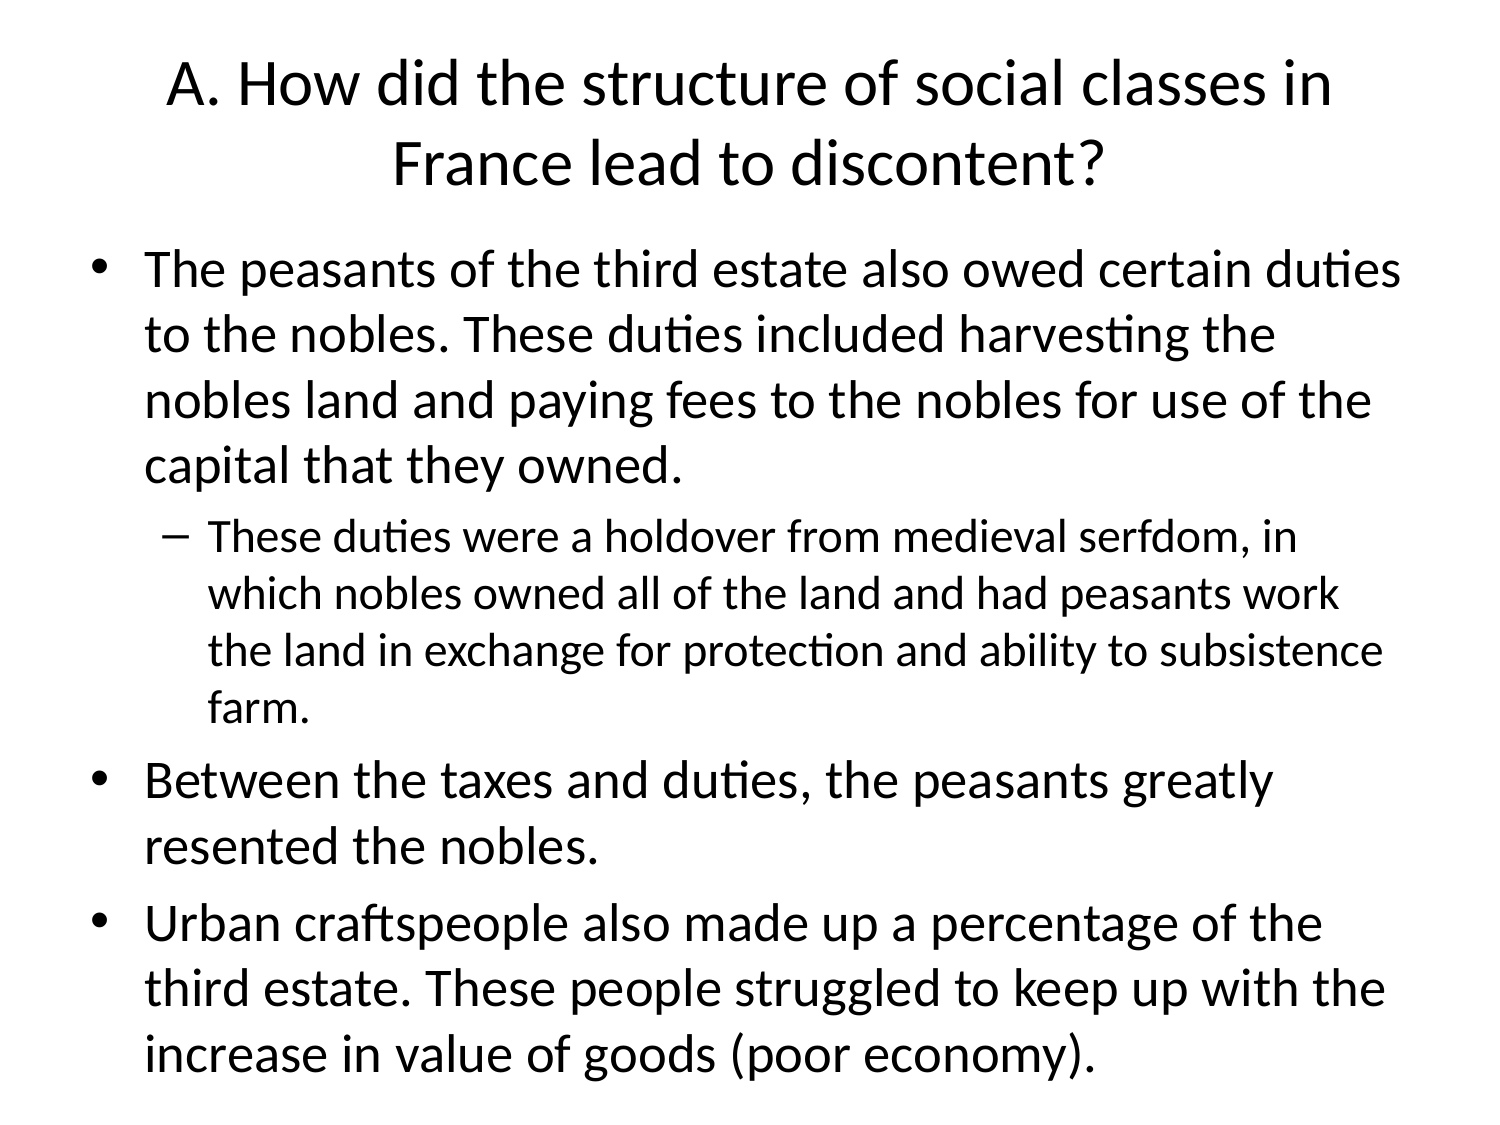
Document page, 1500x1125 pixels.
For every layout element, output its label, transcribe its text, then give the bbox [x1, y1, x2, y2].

list The peasants of the third estate also owed certain duties to the nobles. These duties included harvesting the nobles land and paying fees to the nobles for use of the capital that they owned. These duties were a holdover from medieval serfdom, in which nobles owned all of the land and had peasants work the land in exchange for protection and ability to subsistence farm. Between the taxes and duties, the peasants greatly resented the nobles. Urban craftspeople also made up a percentage of the third estate. These people struggled to keep up with the increase in value of goods (poor economy). [74, 224, 1426, 1101]
title A. How did the structure of social classes in France lead to discontent? [74, 24, 1426, 213]
